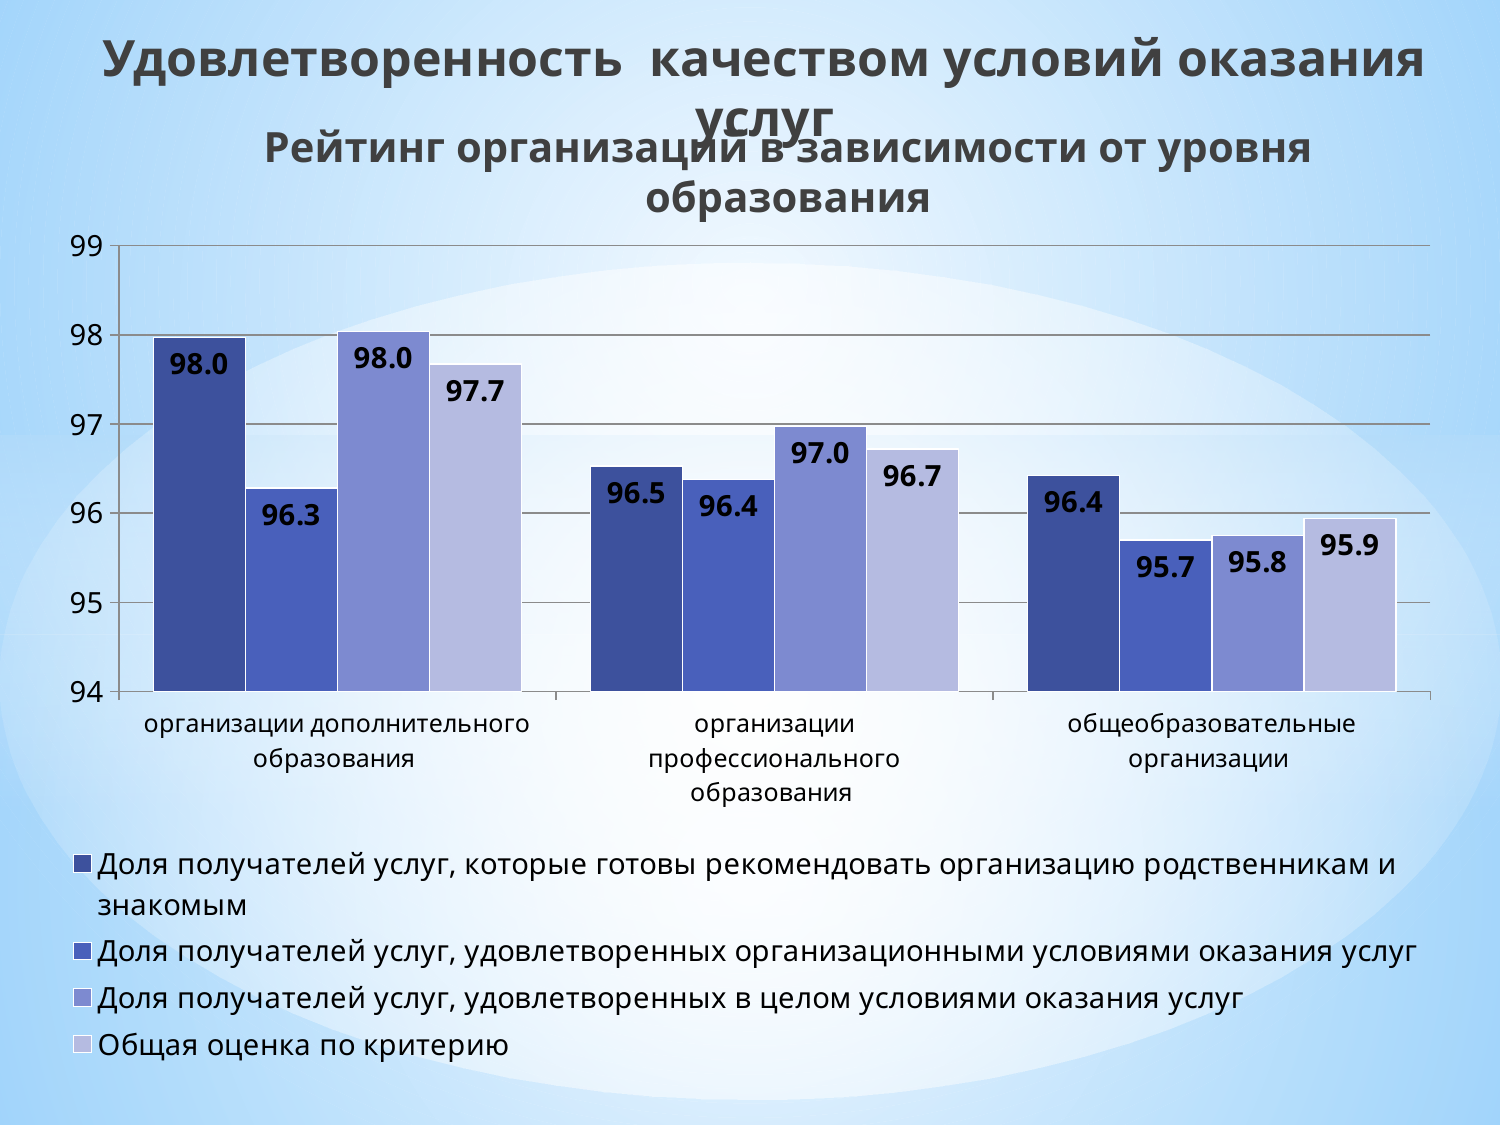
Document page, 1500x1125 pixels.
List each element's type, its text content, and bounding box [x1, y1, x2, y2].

text_box Удовлетворенность качеством условий оказания услуг [17, 19, 1483, 182]
chart [41, 207, 1459, 1071]
text_box Рейтинг организаций в зависимости от уровня образования [70, 113, 1476, 182]
